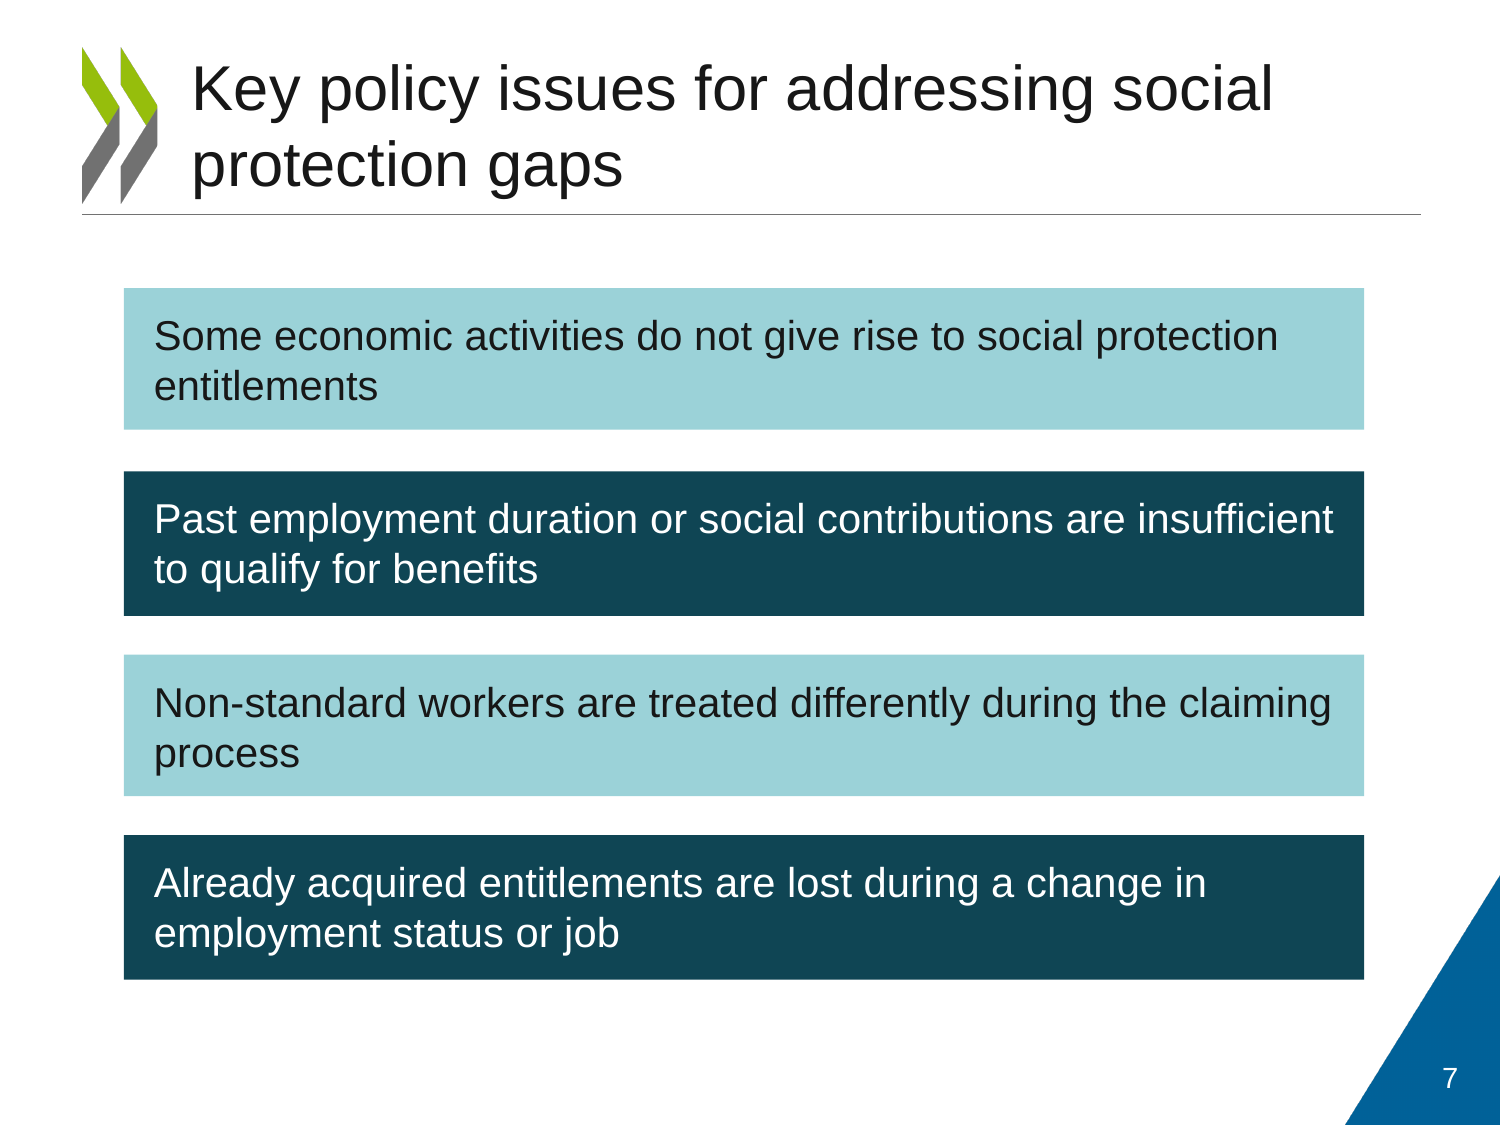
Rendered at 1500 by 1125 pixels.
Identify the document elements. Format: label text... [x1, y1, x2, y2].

text_box Past employment duration or social contributions are insufficient to qualify for benefits [123, 471, 1365, 614]
text_box [122, 833, 1366, 981]
slide_number 7 [1407, 1051, 1474, 1103]
text_box Non-standard workers are treated differently during the claiming process [123, 654, 1365, 797]
list Key policy issues for addressing social protection gaps [177, 38, 1500, 207]
text_box [122, 470, 1366, 617]
list Some economic activities do not give rise to social protection entitlements [123, 288, 1365, 430]
text_box Already acquired entitlements are lost during a change in employment status or job [123, 834, 1365, 978]
